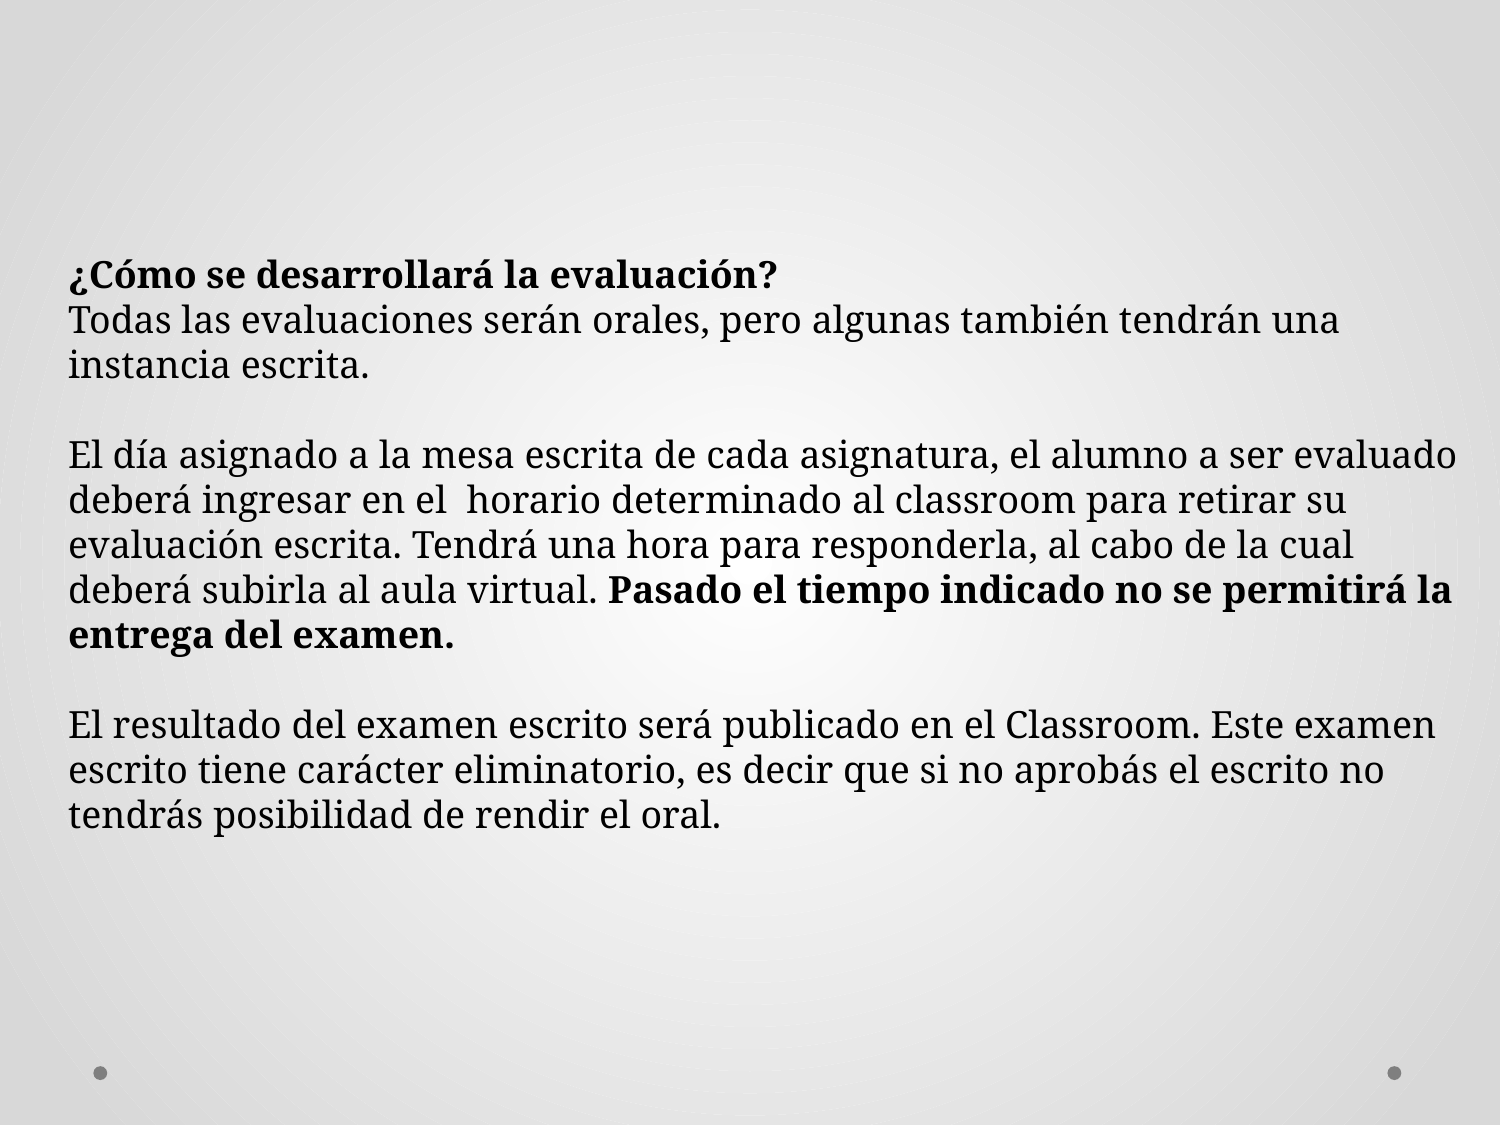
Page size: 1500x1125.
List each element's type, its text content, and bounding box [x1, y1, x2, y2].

text_box ¿Cómo se desarrollará la evaluación? Todas las evaluaciones serán orales, pero algunas también tendrán una instancia escrita. El día asignado a la mesa escrita de cada asignatura, el alumno a ser evaluado deberá ingresar en el horario determinado al classroom para retirar su evaluación escrita. Tendrá una hora para responderla, al cabo de la cual deberá subirla al aula virtual. Pasado el tiempo indicado no se permitirá la entrega del examen. El resultado del examen escrito será publicado en el Classroom. Este examen escrito tiene carácter eliminatorio, es decir que si no aprobás el escrito no tendrás posibilidad de rendir el oral. [53, 243, 1500, 934]
